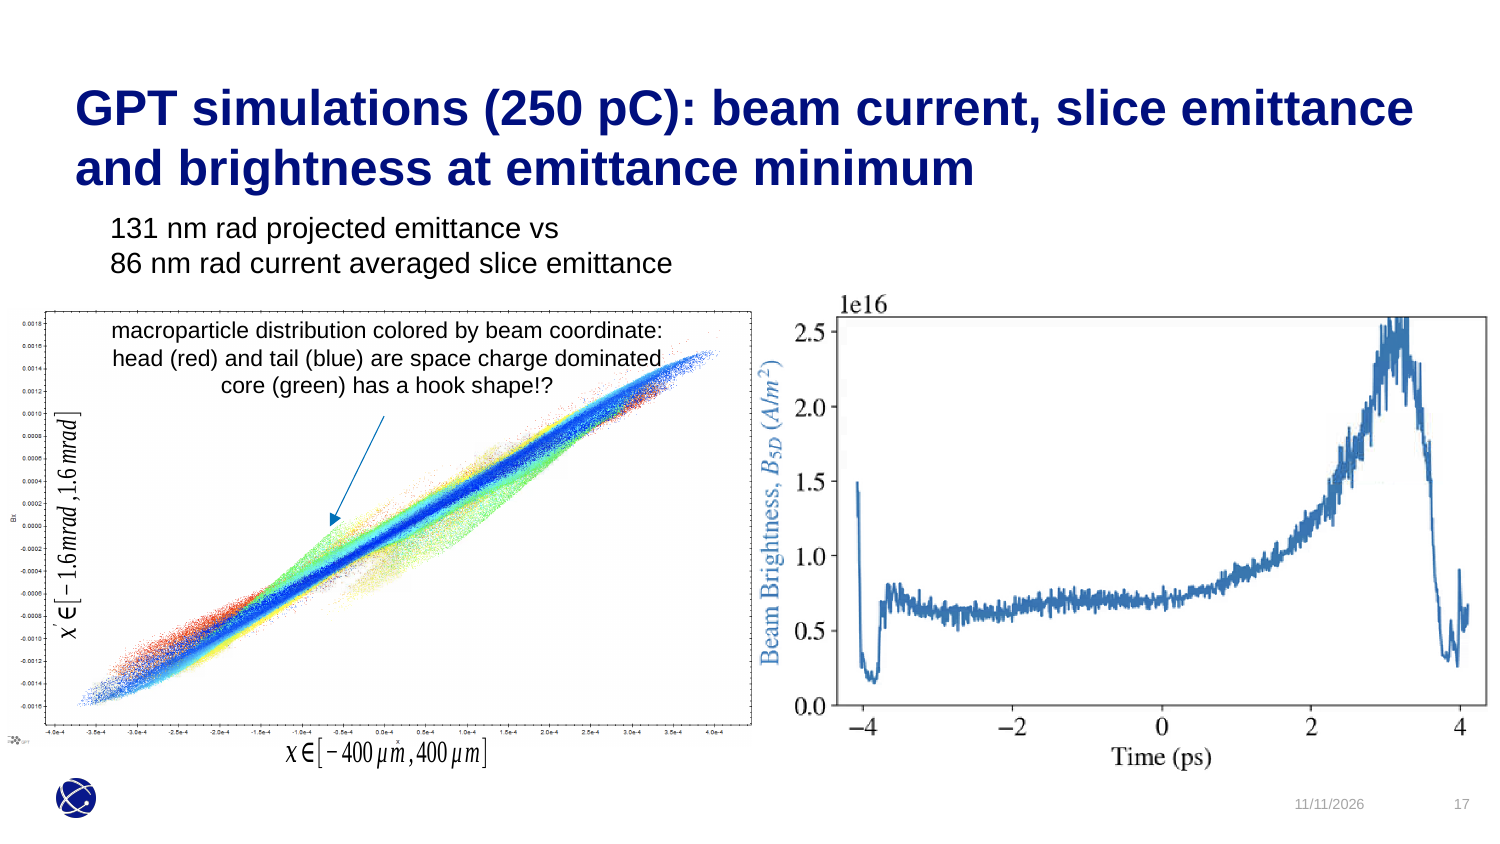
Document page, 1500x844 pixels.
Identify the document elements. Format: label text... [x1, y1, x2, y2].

picture [7, 290, 1496, 777]
picture [53, 775, 99, 821]
list GPT simulations (250 pC): beam current, slice emittance and brightness at emittance minimum [75, 75, 1425, 185]
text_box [329, 416, 385, 527]
text_box 131 nm rad projected emittance vs 86 nm rad current averaged slice emittance [93, 202, 729, 304]
